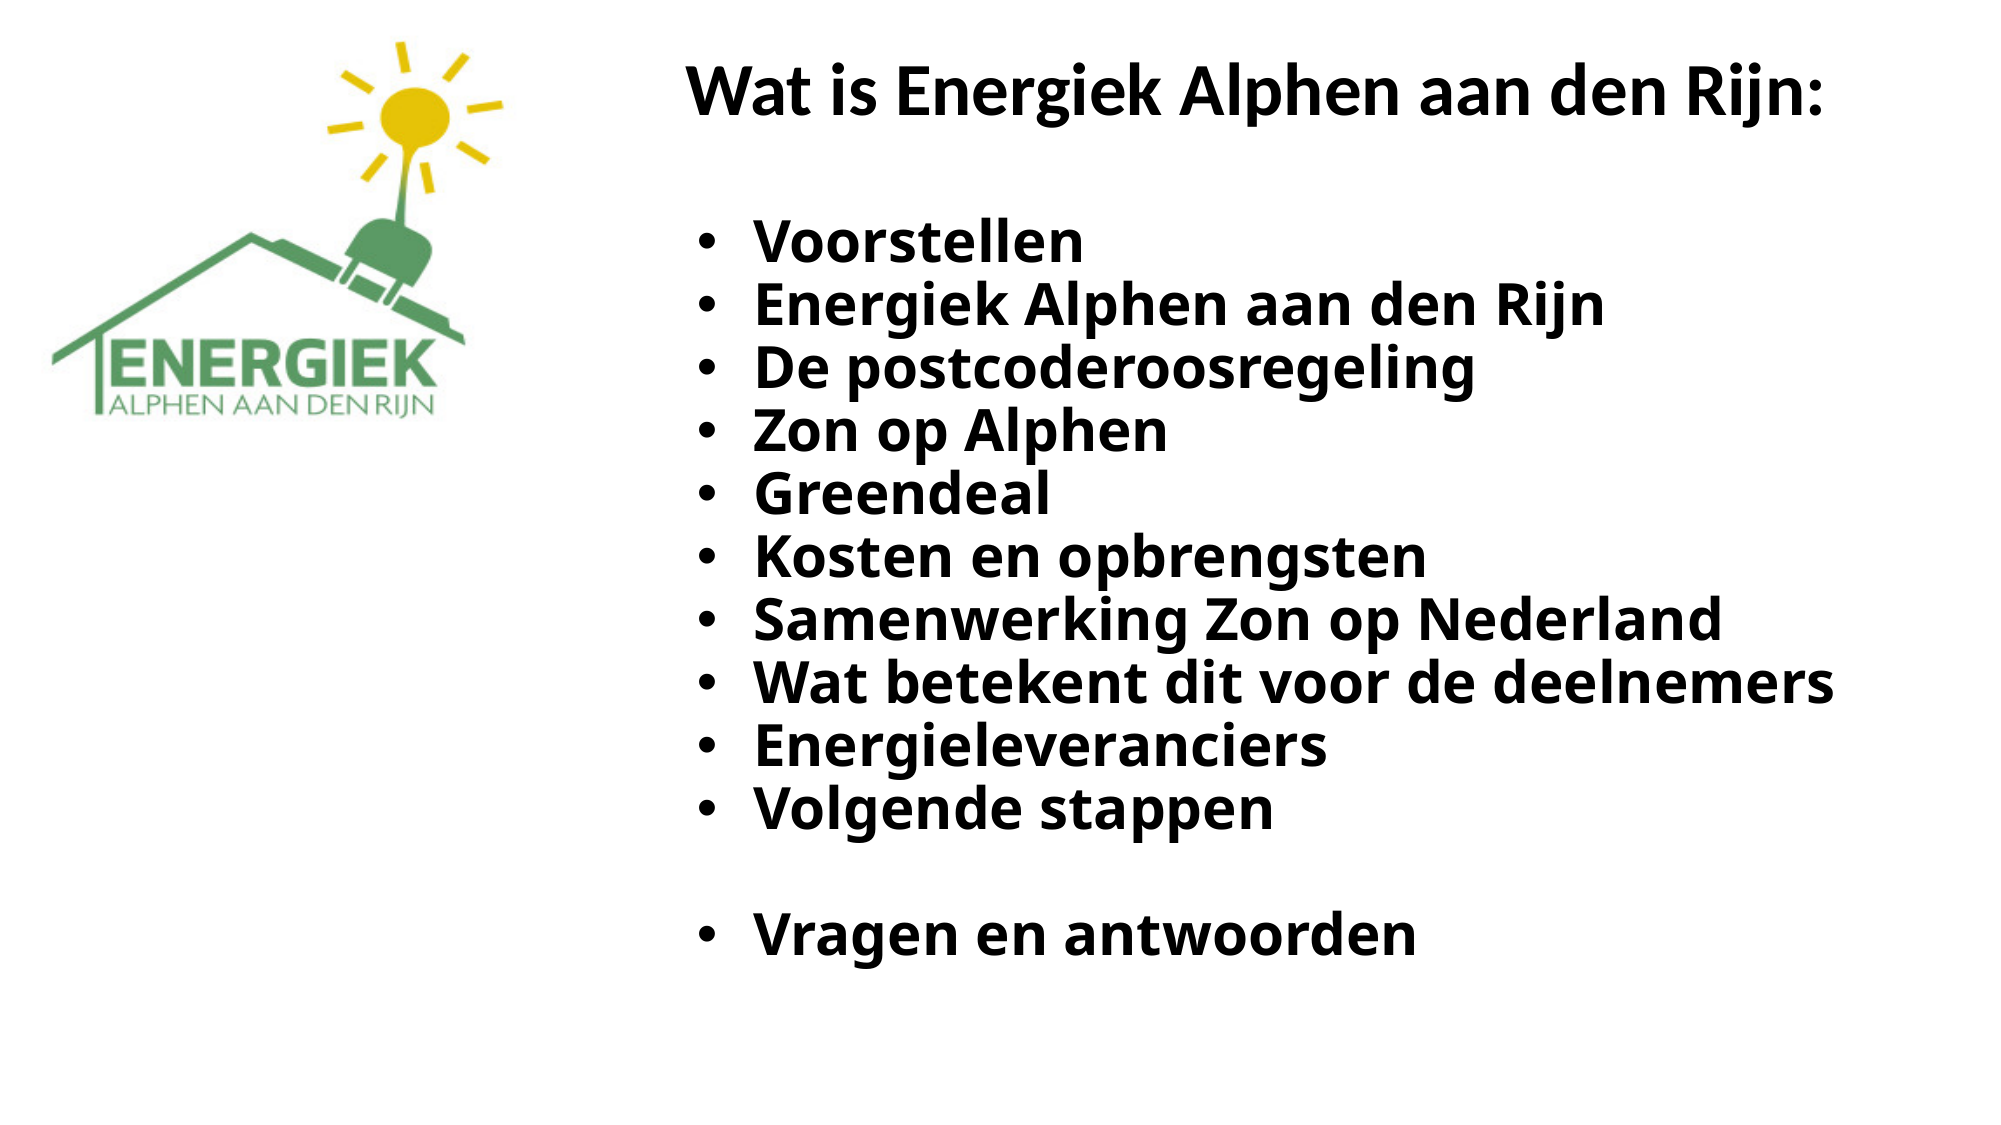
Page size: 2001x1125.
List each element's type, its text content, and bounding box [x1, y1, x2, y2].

text_box Voorstellen Energiek Alphen aan den Rijn De postcoderoosregeling Zon op Alphen Greendeal Kosten en opbrengsten Samenwerking Zon op Nederland Wat betekent dit voor de deelnemers Energieleveranciers Volgende stappen Vragen en antwoorden [682, 205, 1962, 1105]
picture [0, 0, 558, 497]
text_box Wat is Energiek Alphen aan den Rijn: [670, 33, 1849, 138]
